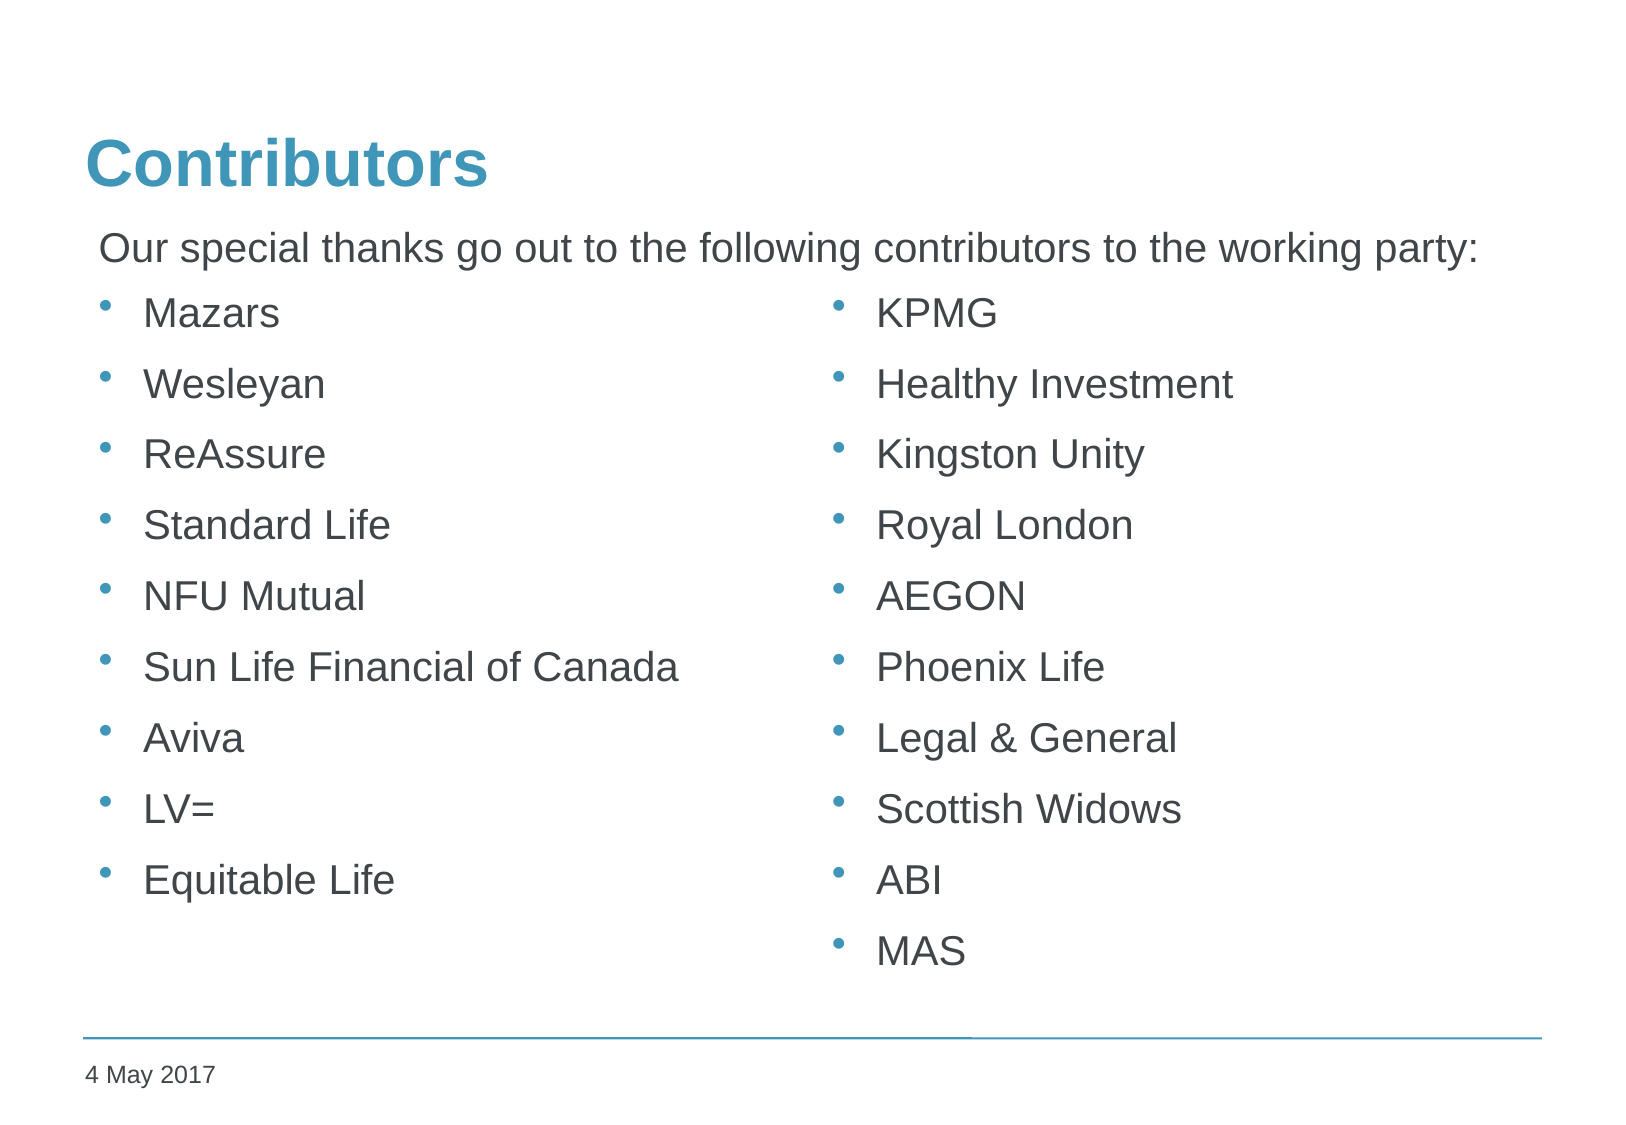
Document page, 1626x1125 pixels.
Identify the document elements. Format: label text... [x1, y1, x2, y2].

list KPMG Healthy Investment Kingston Unity Royal London AEGON Phoenix Life Legal & General Scottish Widows ABI MAS [816, 278, 1536, 1003]
title Contributors [70, 66, 1534, 254]
list Our special thanks go out to the following contributors to the working party: [83, 227, 1547, 279]
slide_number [70, 1051, 429, 1106]
list Mazars Wesleyan ReAssure Standard Life NFU Mutual Sun Life Financial of Canada Aviva LV= Equitable Life [83, 278, 802, 1003]
